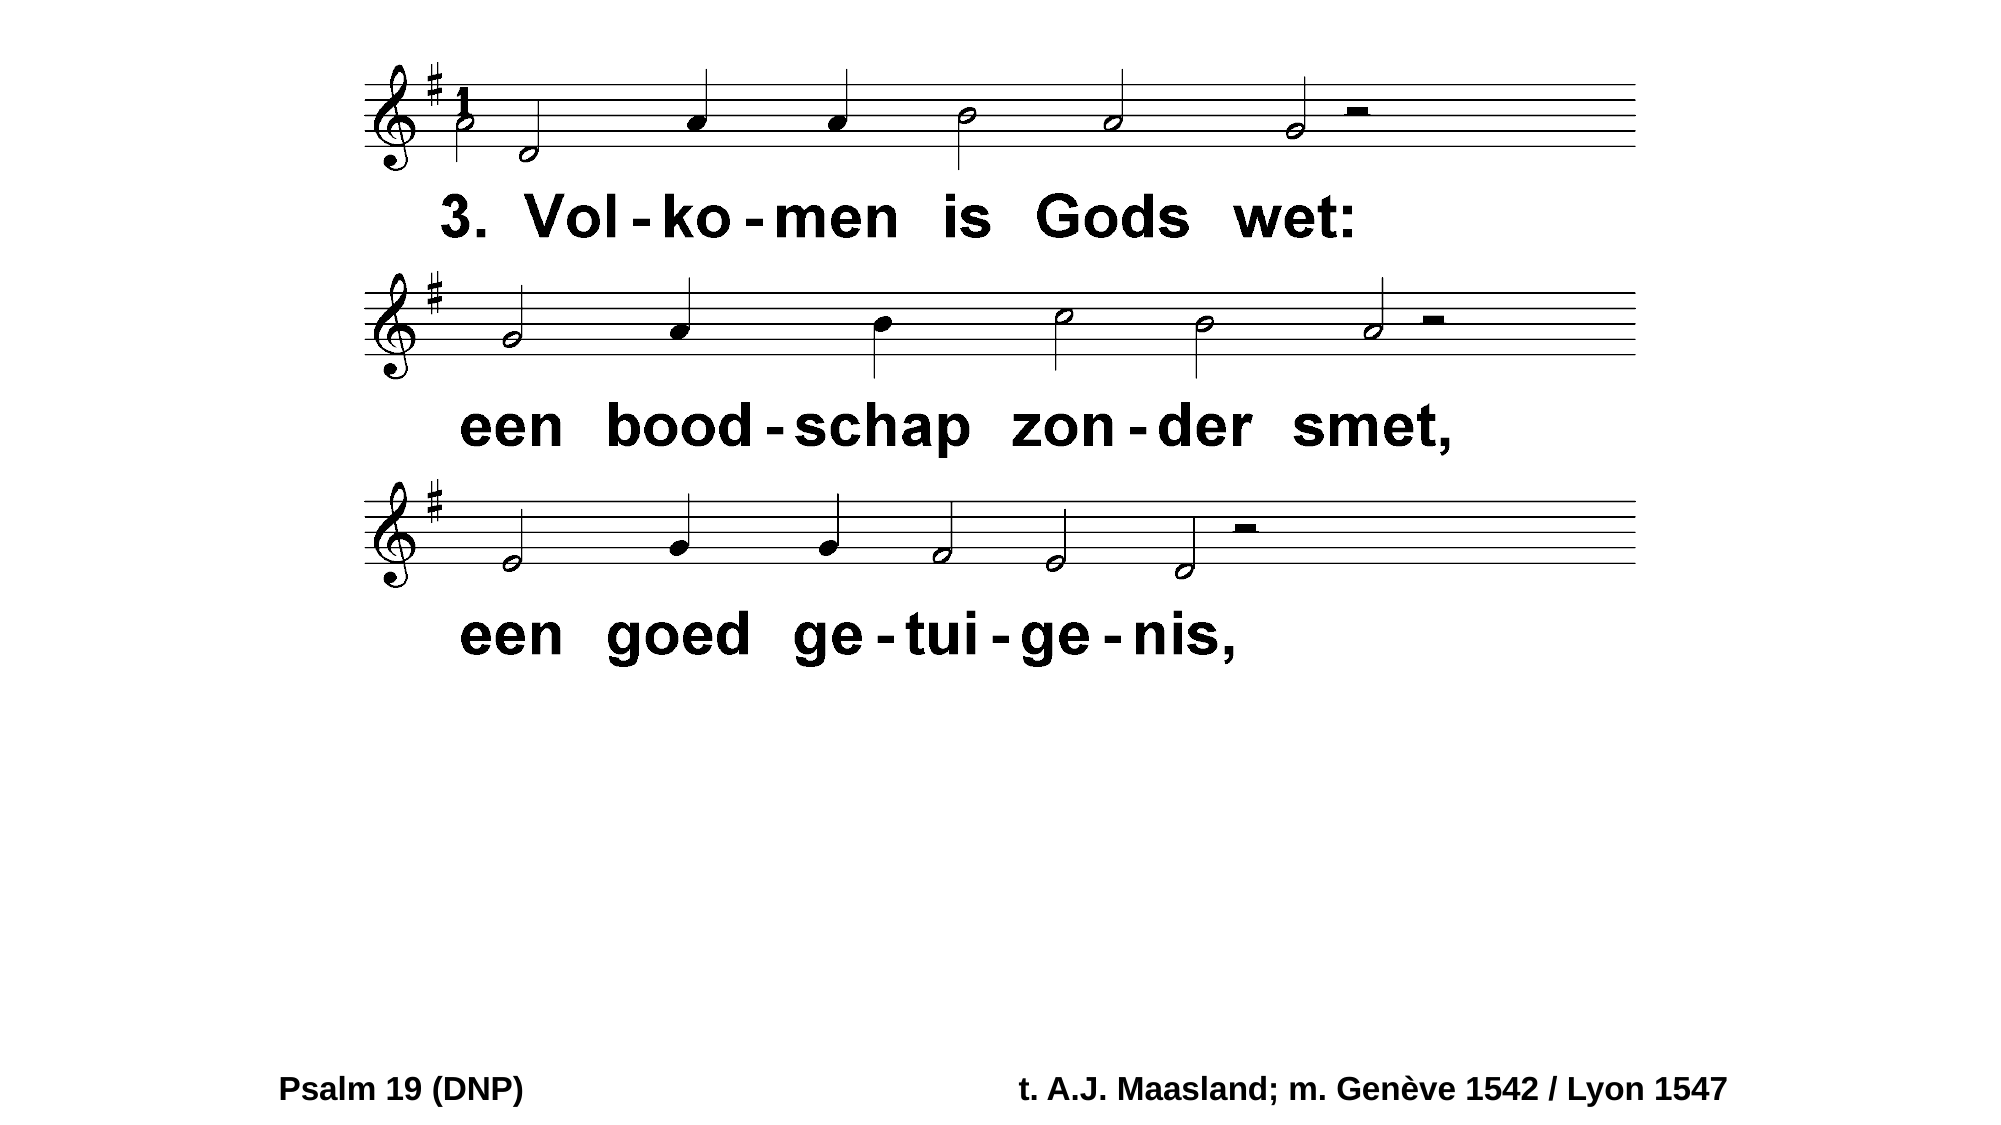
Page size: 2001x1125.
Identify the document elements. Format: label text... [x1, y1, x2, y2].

picture [364, 62, 1636, 667]
text_box Psalm 19 (DNP) t. A.J. Maasland; m. Genève 1542 / Lyon 1547 [263, 1059, 1745, 1115]
